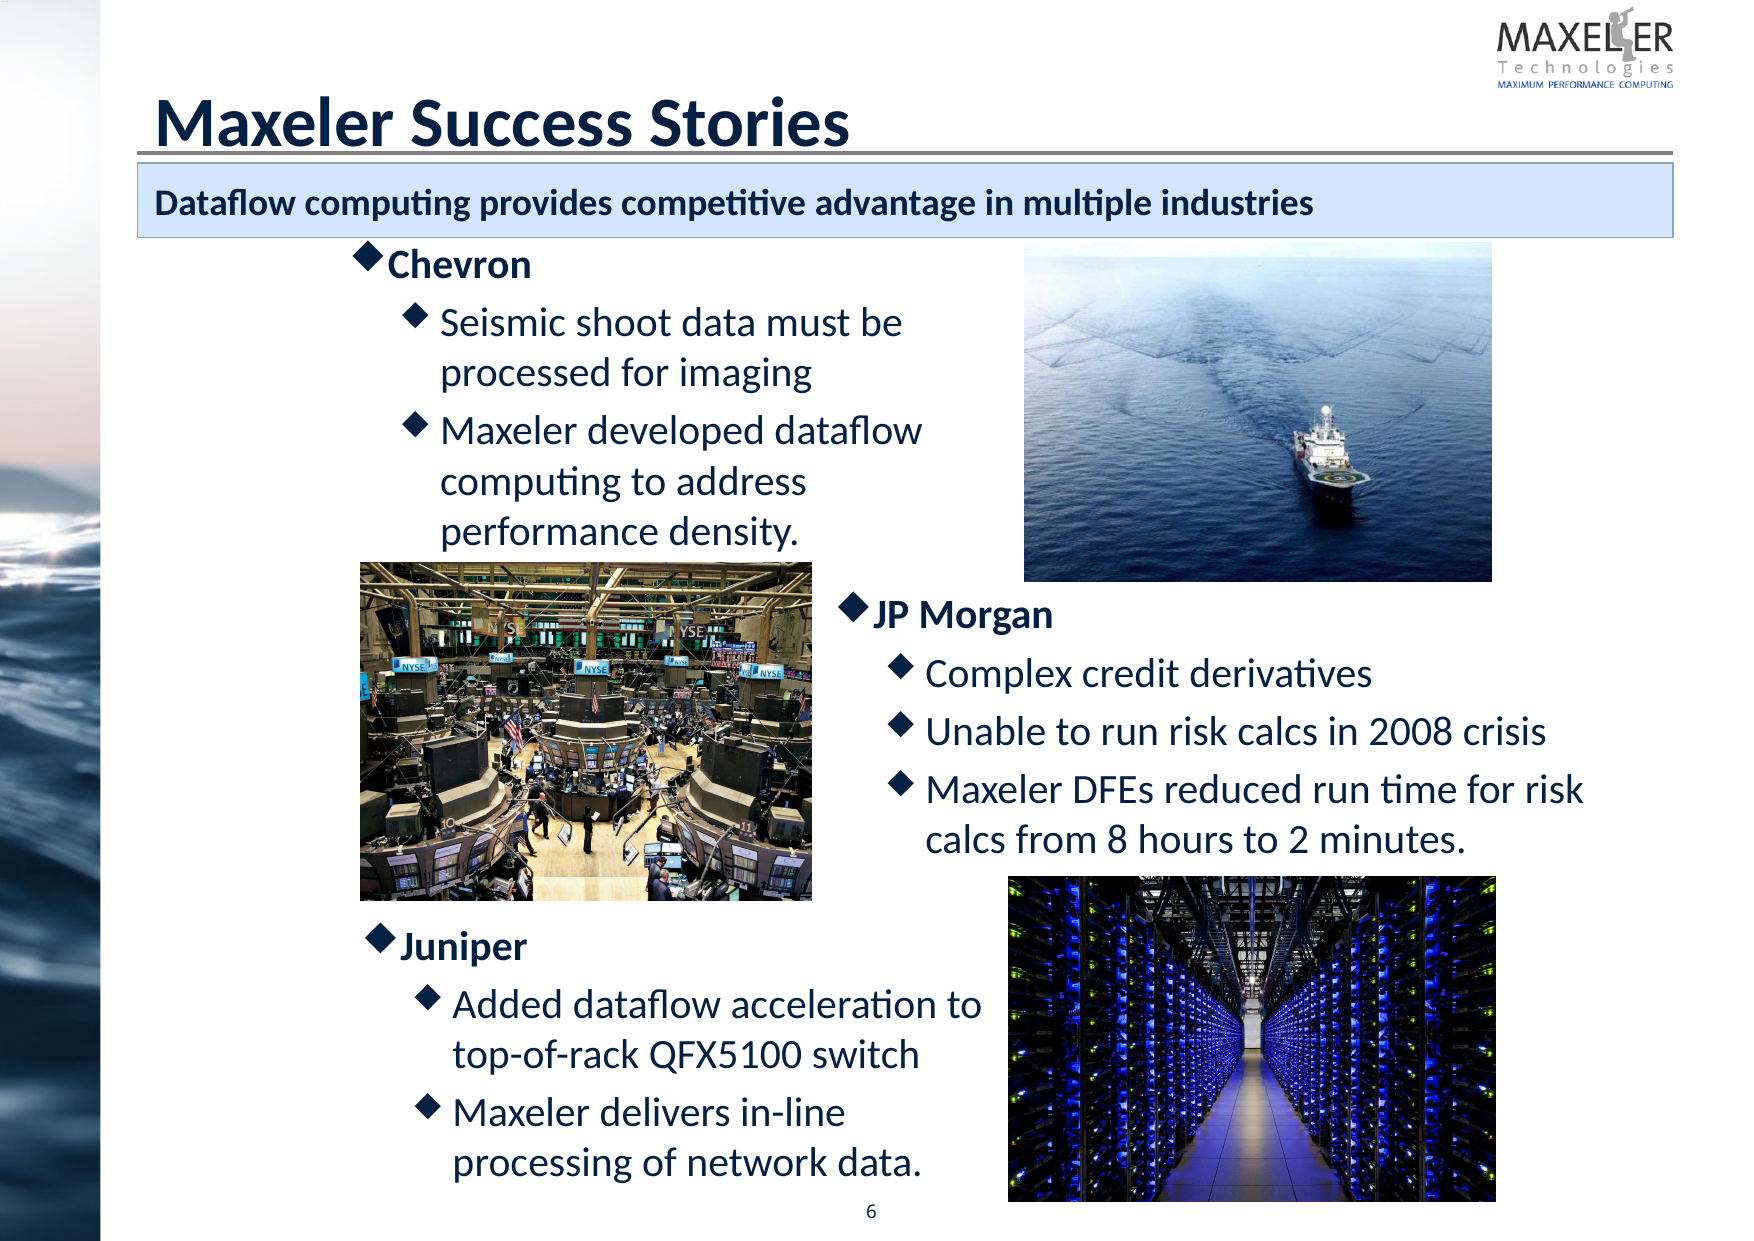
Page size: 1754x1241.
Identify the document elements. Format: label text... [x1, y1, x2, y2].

list Dataflow computing provides competitive advantage in multiple industries [137, 162, 1674, 238]
list JP Morgan Complex credit derivatives Unable to run risk calcs in 2008 crisis Maxeler DFEs reduced run time for risk calcs from 8 hours to 2 minutes. [815, 569, 1673, 879]
list Juniper Added dataflow acceleration to top-of-rack QFX5100 switch Maxeler delivers in-line processing of network data. [333, 901, 1004, 1207]
picture [1497, 6, 1673, 58]
list Chevron Seismic shoot data must be processed for imaging Maxeler developed dataflow computing to address performance density. [320, 238, 1034, 524]
picture [360, 562, 812, 901]
picture [0, 0, 101, 1241]
picture [1007, 876, 1496, 1202]
picture [1024, 242, 1492, 583]
title Maxeler Success Stories [137, 58, 1674, 146]
